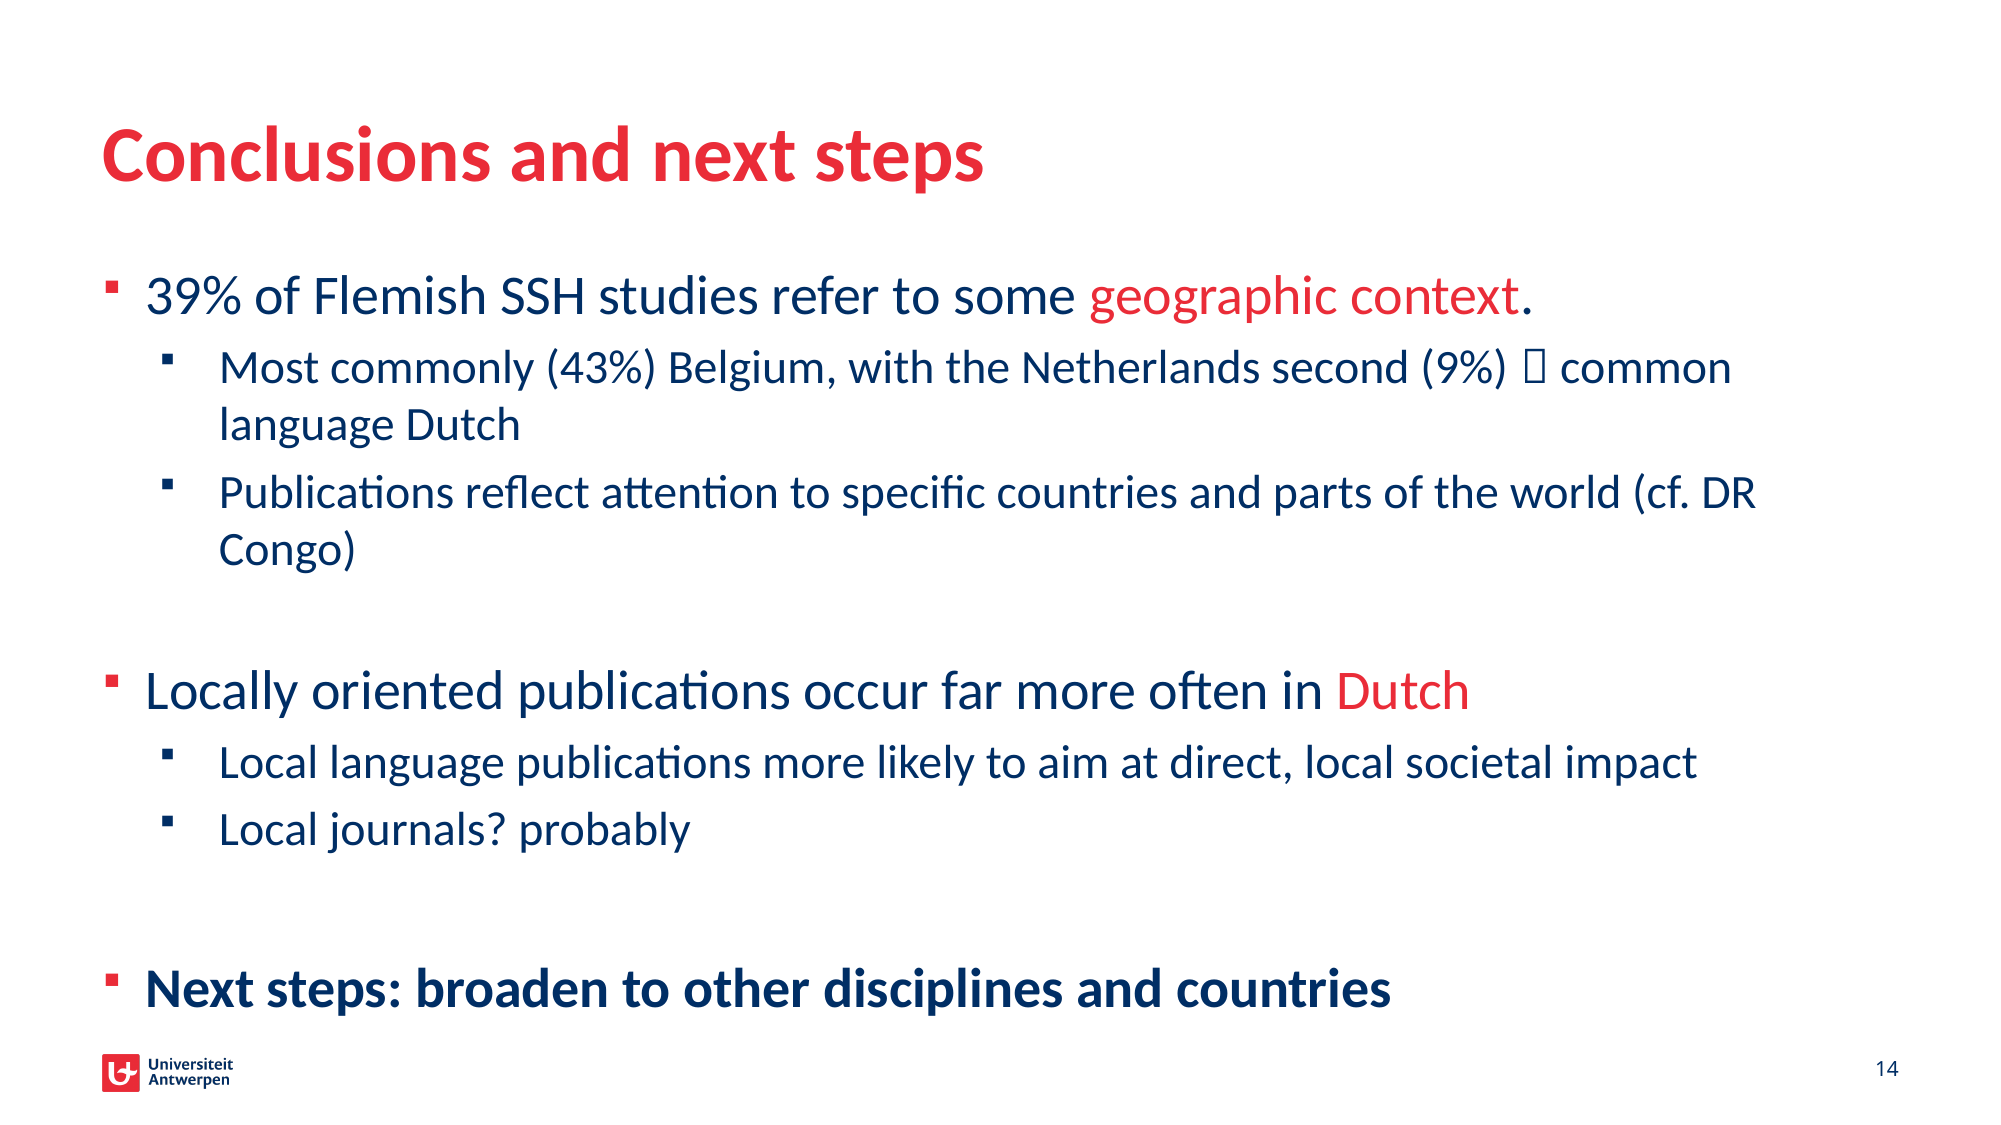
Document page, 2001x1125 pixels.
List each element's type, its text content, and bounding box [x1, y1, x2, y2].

title Conclusions and next steps [102, 101, 1898, 232]
slide_number 14 [1463, 1039, 1914, 1100]
picture [102, 1054, 233, 1092]
list 39% of Flemish SSH studies refer to some geographic context. Most commonly (43%) Belgium, with the Netherlands second (9%)  common language Dutch Publications reflect attention to specific countries and parts of the world (cf. DR Congo) Locally oriented publications occur far more often in Dutch Local language publications more likely to aim at direct, local societal impact Local journals? probably Next steps: broaden to other disciplines and countries [102, 258, 1898, 1024]
